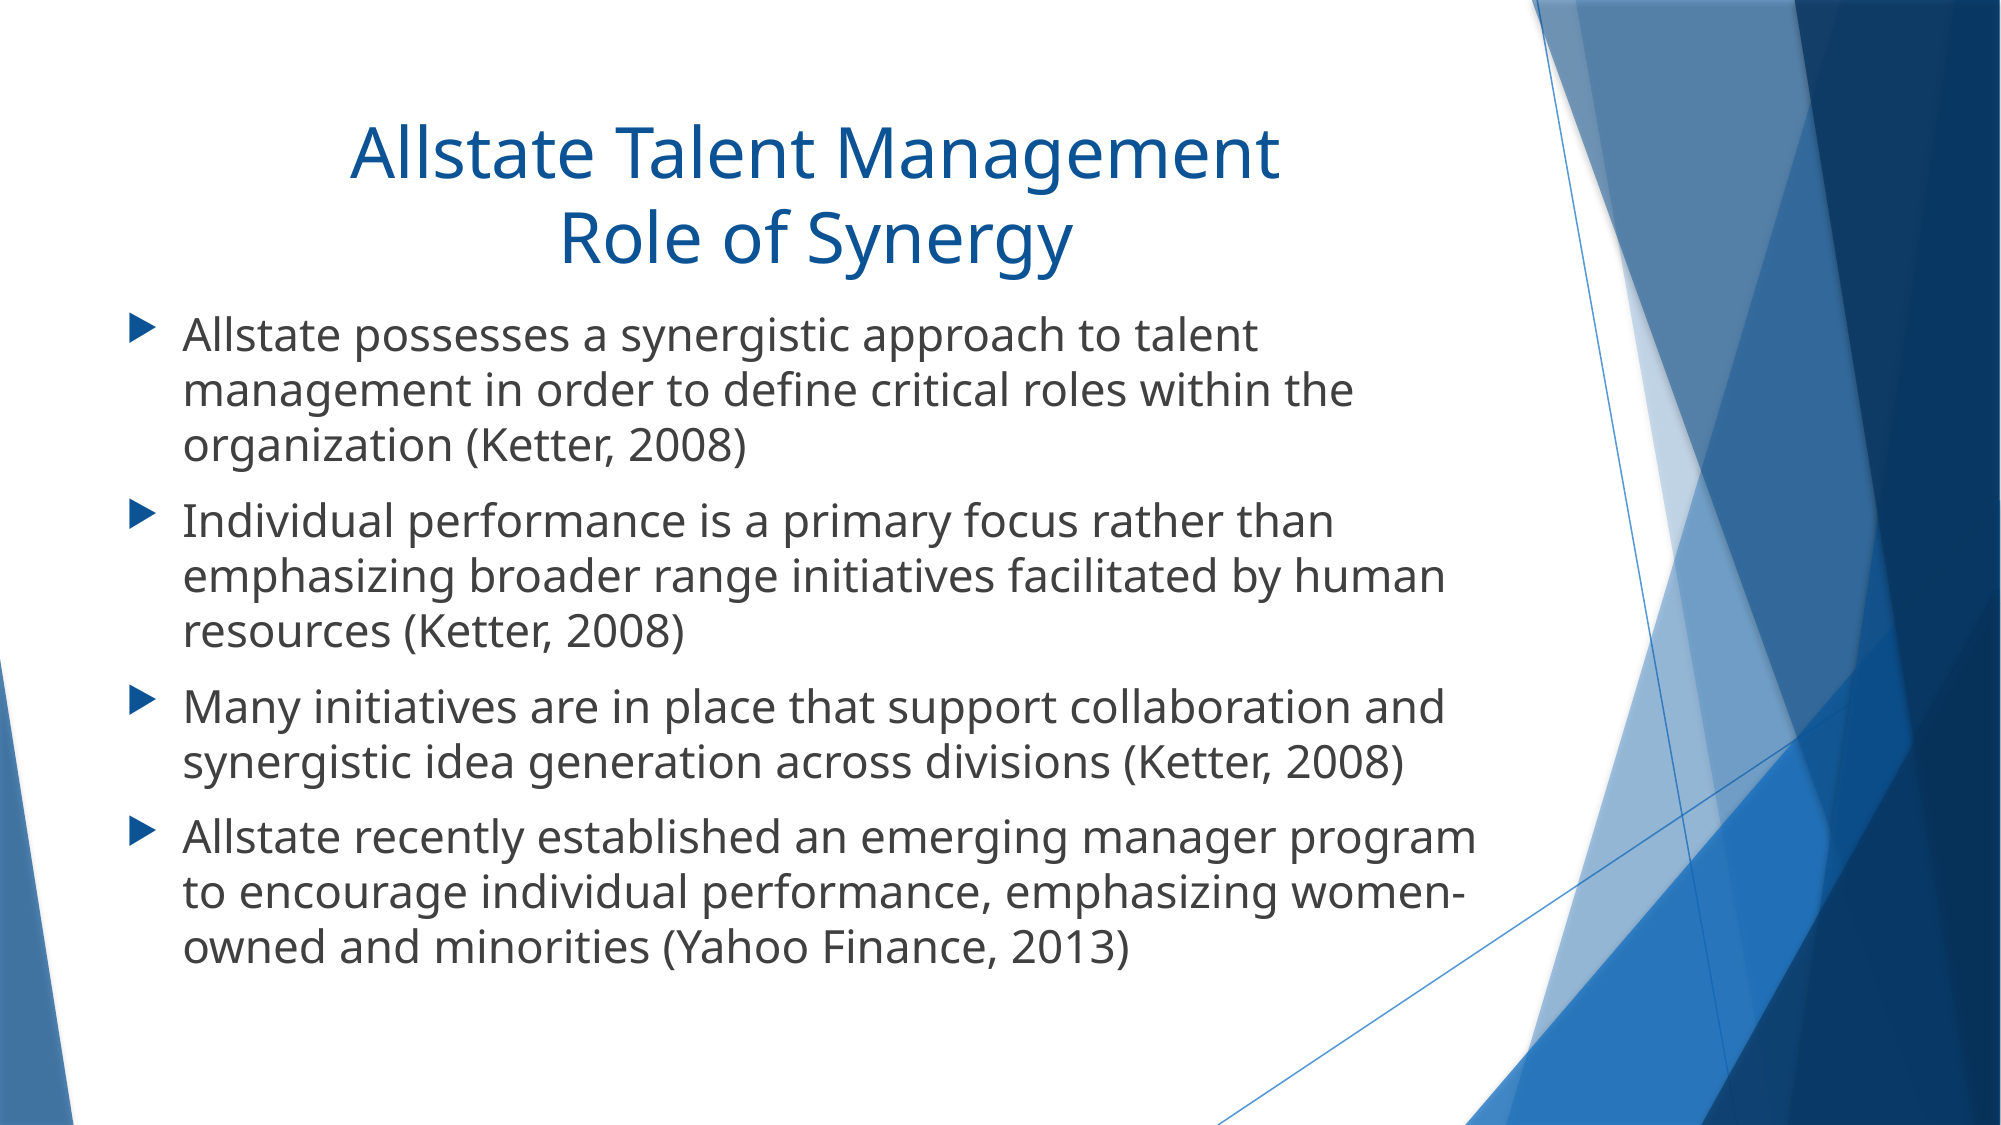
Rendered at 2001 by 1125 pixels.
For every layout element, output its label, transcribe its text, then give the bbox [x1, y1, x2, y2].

title Allstate Talent Management Role of Synergy [111, 99, 1522, 298]
list Allstate possesses a synergistic approach to talent management in order to define critical roles within the organization (Ketter, 2008) Individual performance is a primary focus rather than emphasizing broader range initiatives facilitated by human resources (Ketter, 2008) Many initiatives are in place that support collaboration and synergistic idea generation across divisions (Ketter, 2008) Allstate recently established an emerging manager program to encourage individual performance, emphasizing women-owned and minorities (Yahoo Finance, 2013) [111, 298, 1522, 991]
